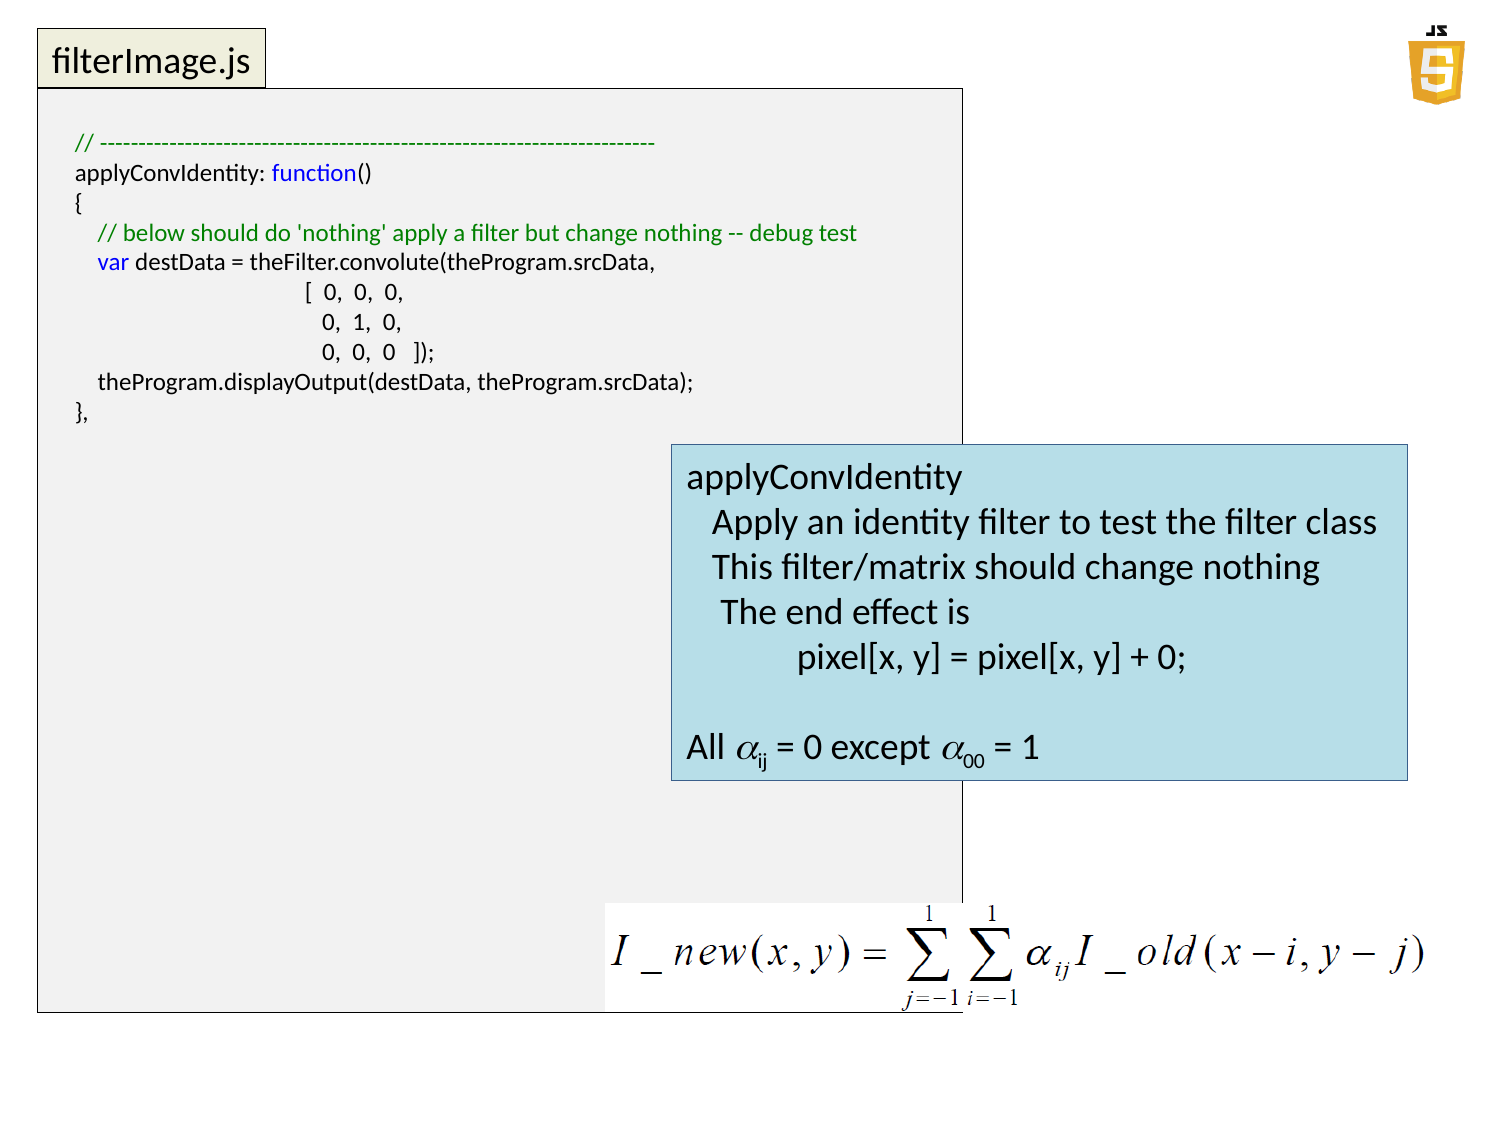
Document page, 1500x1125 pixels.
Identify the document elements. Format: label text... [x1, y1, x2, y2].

text_box applyConvIdentity Apply an identity filter to test the filter class This filter/matrix should change nothing The end effect is pixel[x, y] = pixel[x, y] + 0; All ij = 0 except 00 = 1 [966, 444, 1408, 781]
picture [605, 902, 1435, 1012]
picture [1407, 24, 1465, 106]
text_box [35, 27, 963, 1013]
